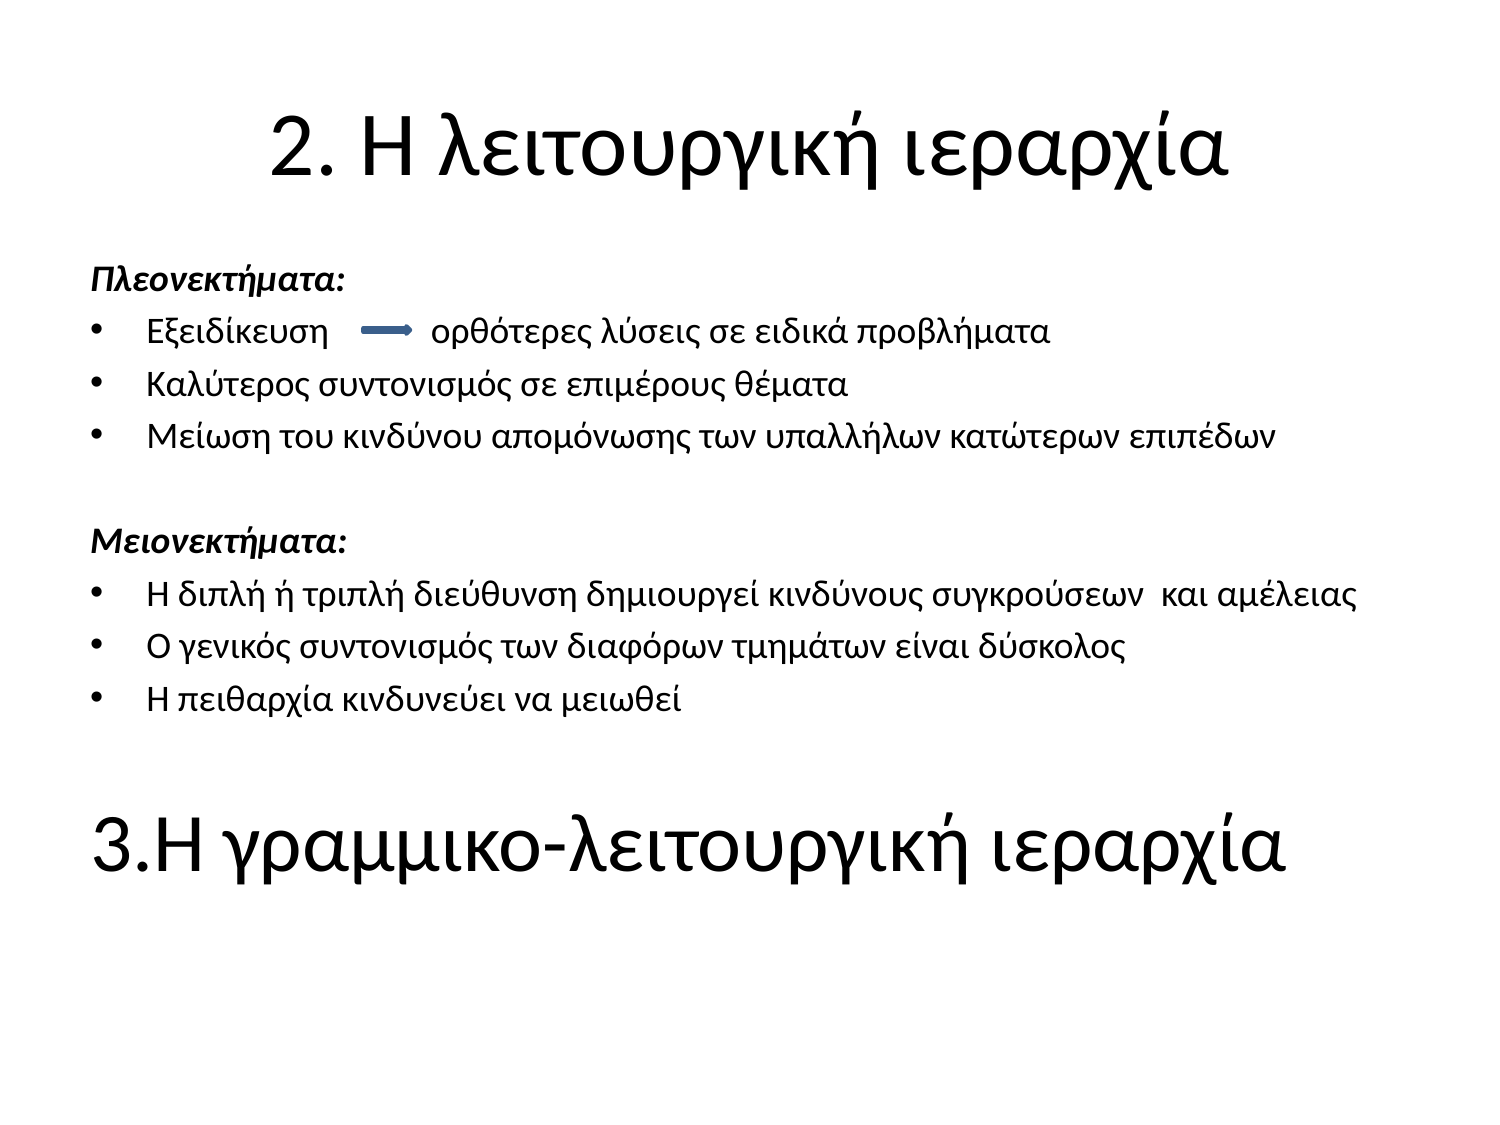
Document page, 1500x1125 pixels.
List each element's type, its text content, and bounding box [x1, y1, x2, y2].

list Πλεονεκτήματα: Εξειδίκευση ορθότερες λύσεις σε ειδικά προβλήματα Καλύτερος συντονισμός σε επιμέρους θέματα Μείωση του κινδύνου απομόνωσης των υπαλλήλων κατώτερων επιπέδων Μειονεκτήματα: Η διπλή ή τριπλή διεύθυνση δημιουργεί κινδύνους συγκρούσεων και αμέλειας Ο γενικός συντονισμός των διαφόρων τμημάτων είναι δύσκολος Η πειθαρχία κινδυνεύει να μειωθεί 3.Η γραμμικο-λειτουργική ιεραρχία [74, 245, 1426, 1020]
text_box [361, 324, 413, 336]
title 2. Η λειτουργική ιεραρχία [74, 44, 1426, 233]
